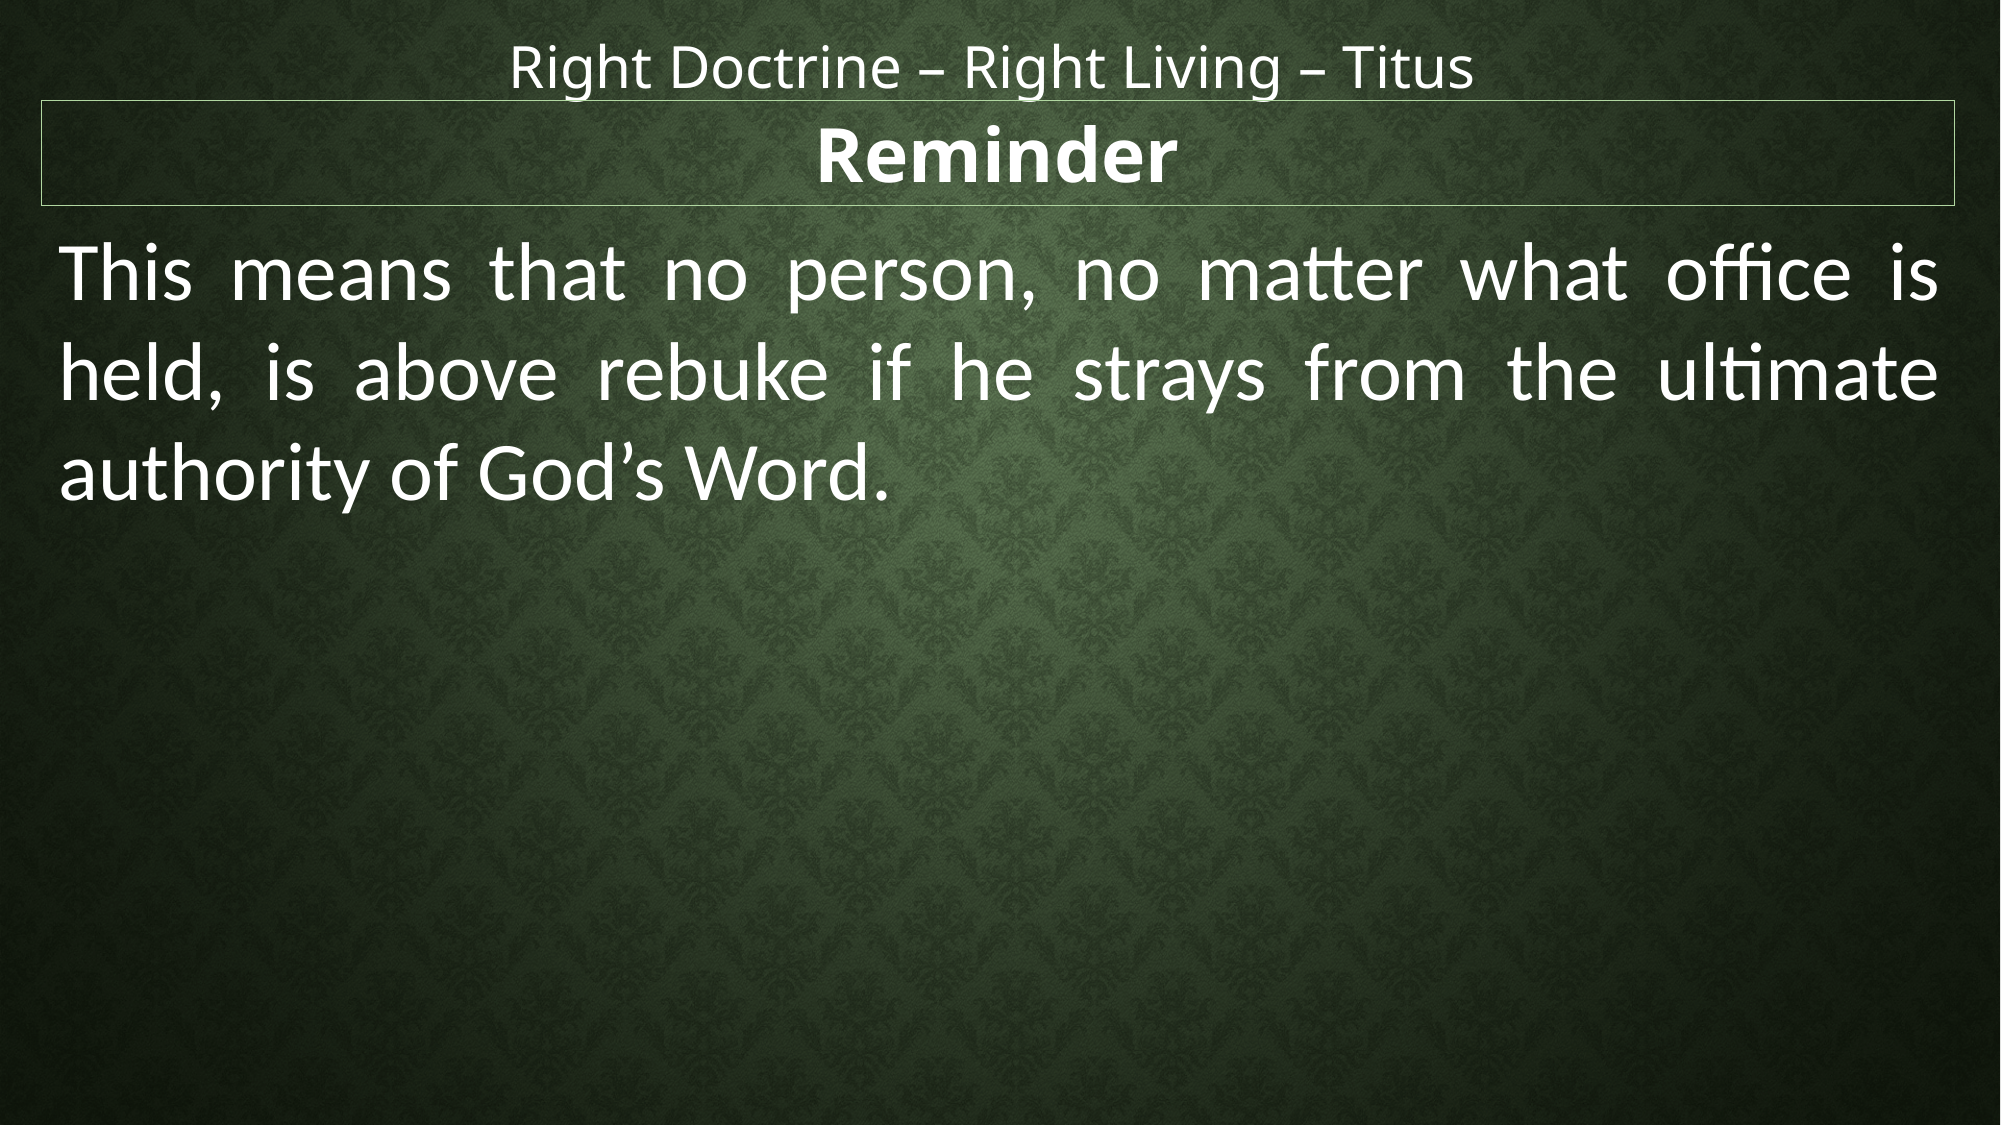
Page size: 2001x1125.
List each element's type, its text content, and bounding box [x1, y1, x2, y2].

subtitle Right Doctrine – Right Living – Titus [249, 9, 1750, 100]
text_box Reminder [41, 100, 1955, 206]
text_box This means that no person, no matter what office is held, is above rebuke if he strays from the ultimate authority of God’s Word. [43, 209, 1957, 525]
